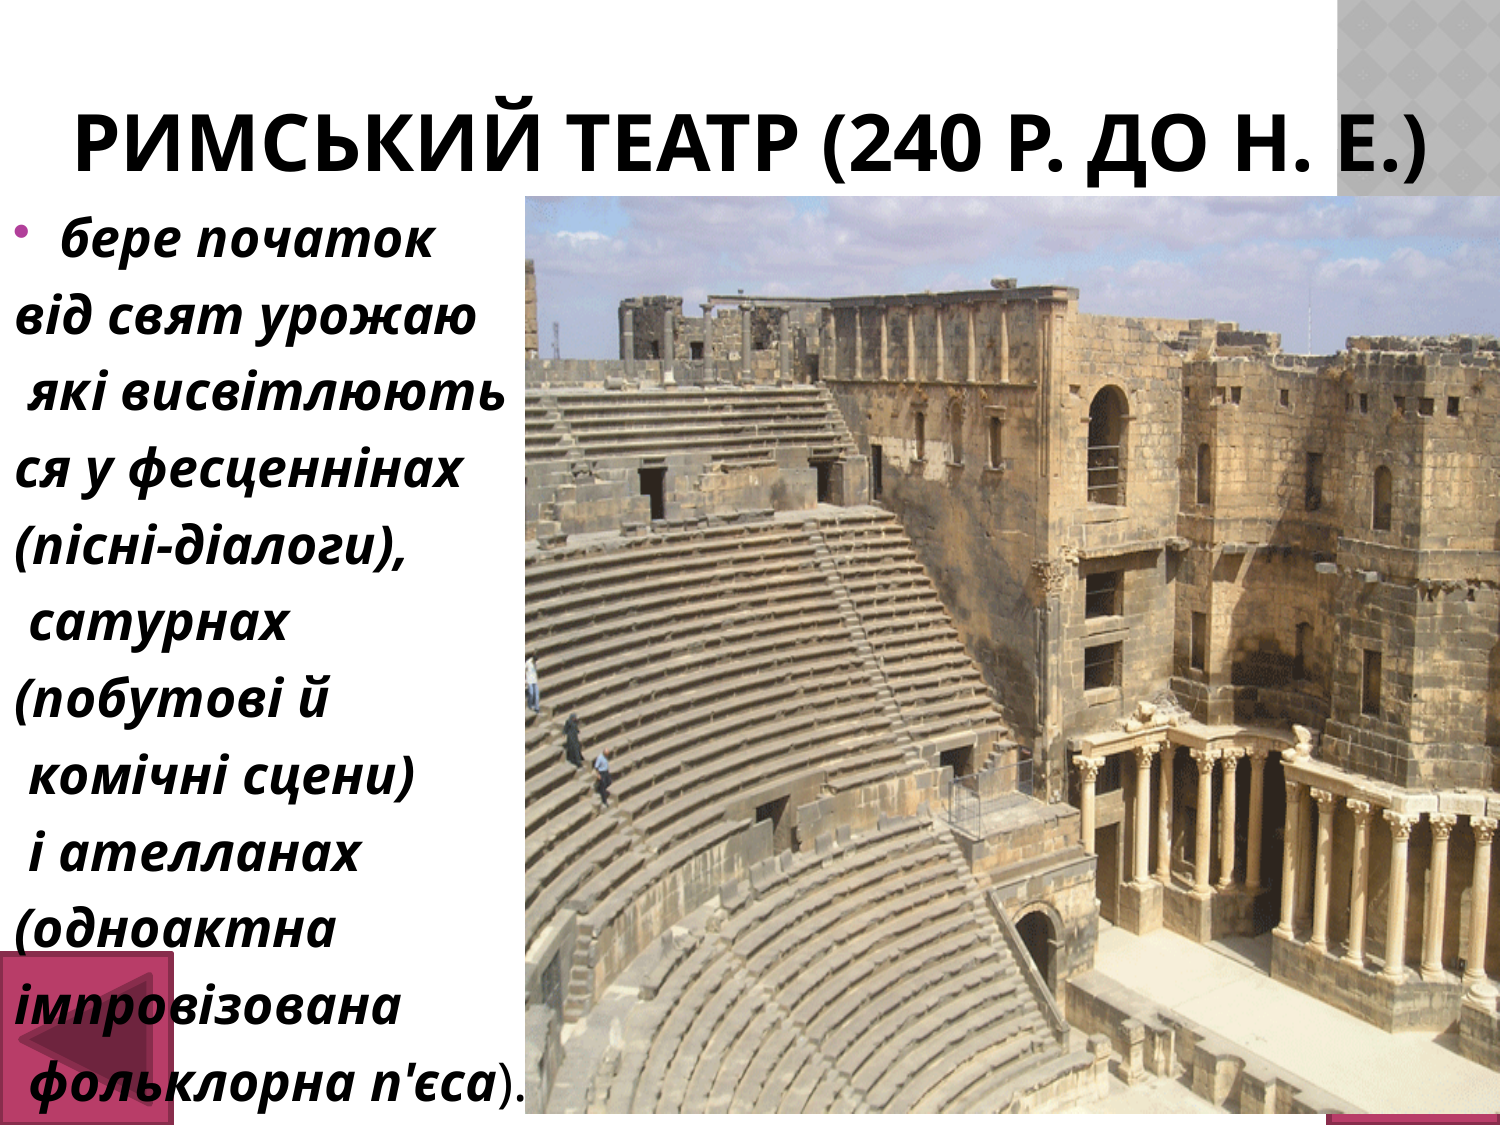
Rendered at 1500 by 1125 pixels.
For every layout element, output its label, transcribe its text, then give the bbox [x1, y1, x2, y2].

list бере початок від свят урожаю які висвітлюють ся у фесценнінах (пісні-діалоги), сатурнах (побутові й комічні сцени) і ателланах (одноактна імпровізована фольклорна п'єса). [0, 196, 527, 1125]
picture [525, 195, 1500, 1115]
title Римський театр (240 р. до н. е.) [0, 0, 1500, 188]
